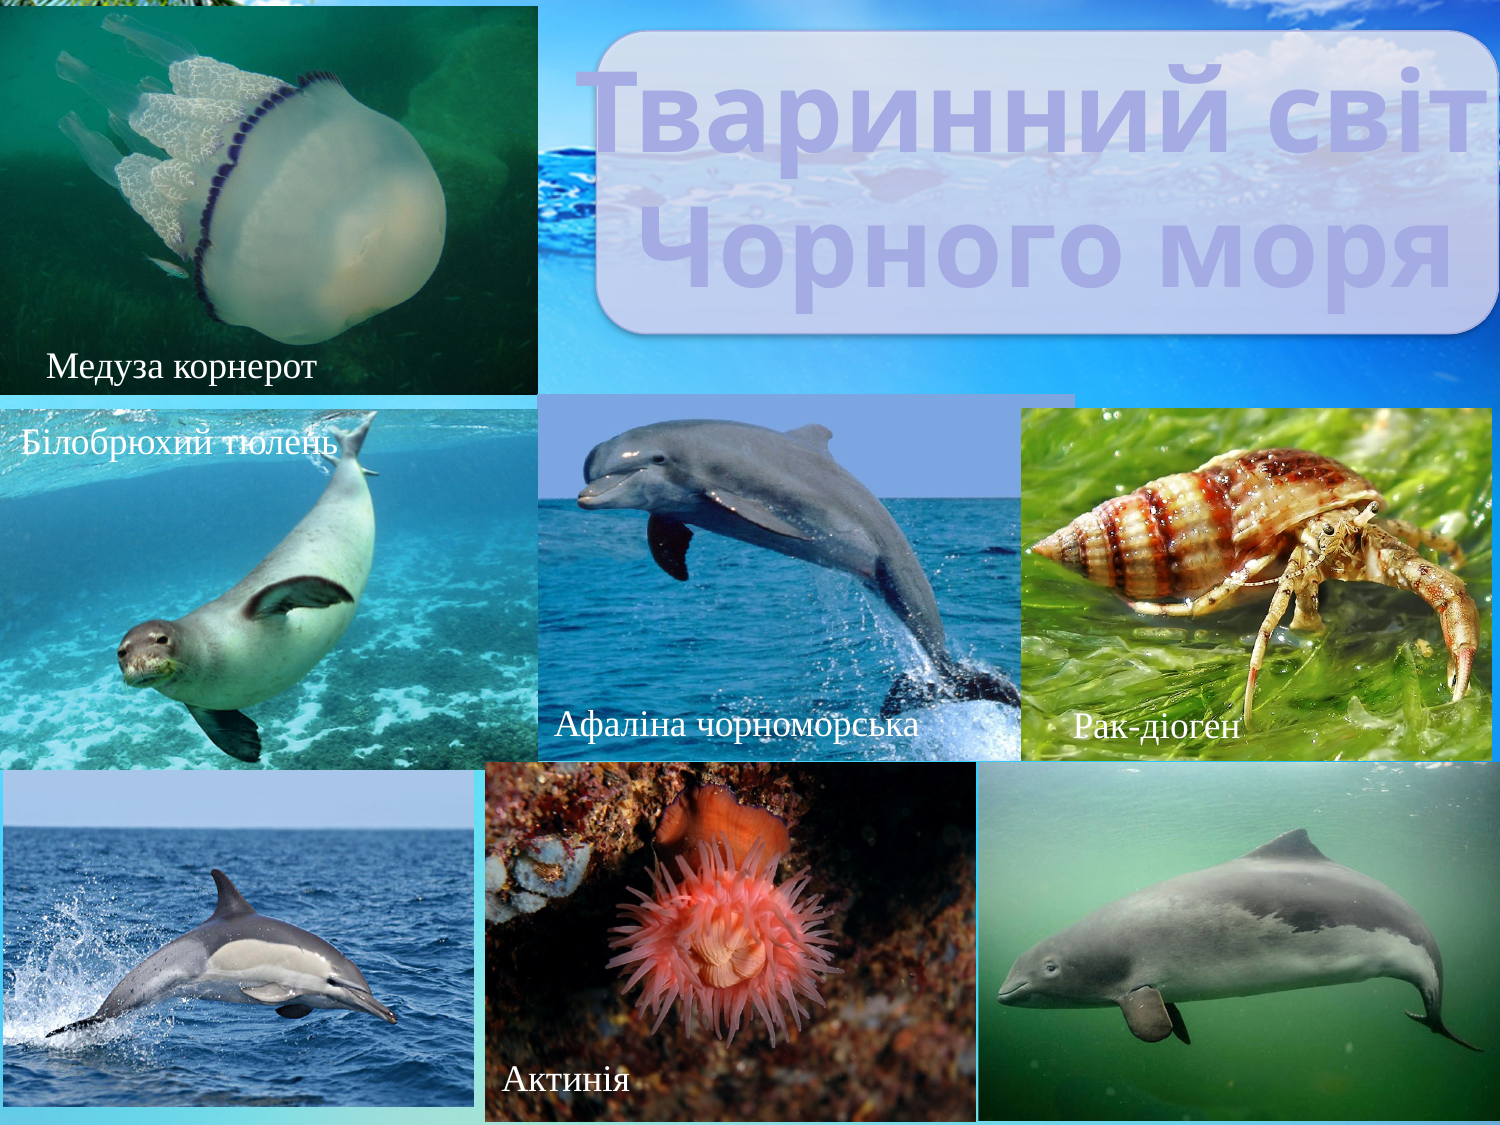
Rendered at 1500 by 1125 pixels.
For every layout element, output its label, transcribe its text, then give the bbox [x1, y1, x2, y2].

text_box [598, 300, 1497, 335]
picture [0, 0, 1500, 1125]
text_box Тваринний світ Чорного моря [541, 32, 1500, 300]
